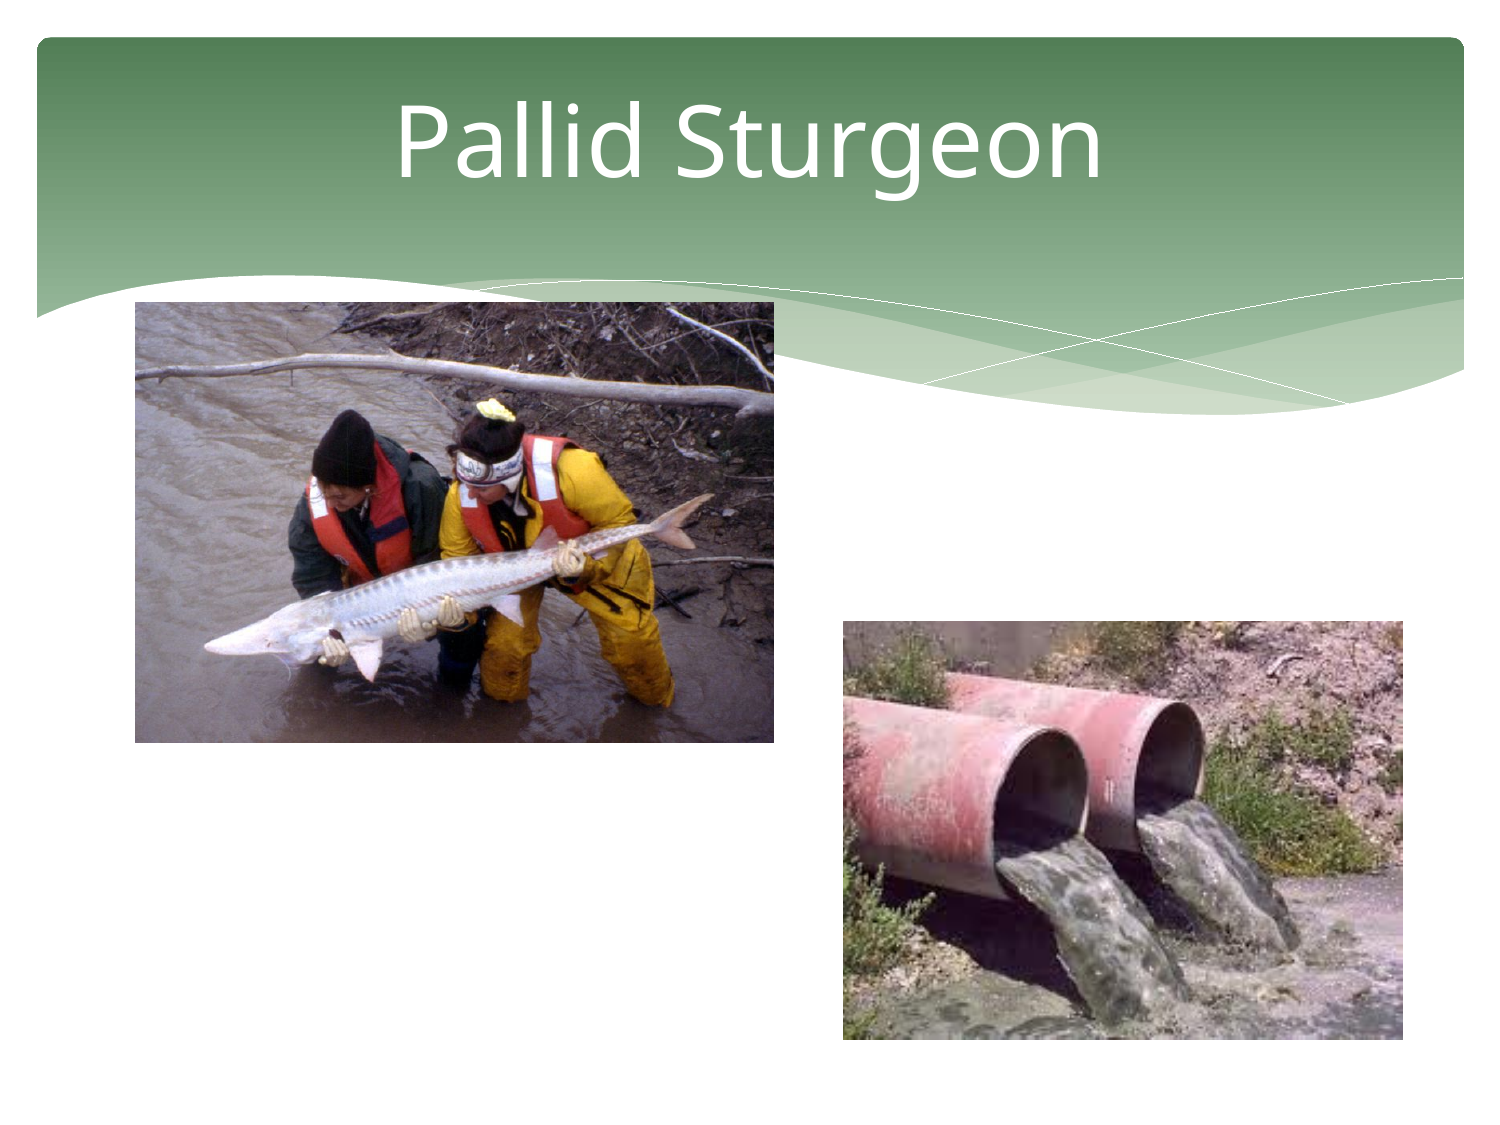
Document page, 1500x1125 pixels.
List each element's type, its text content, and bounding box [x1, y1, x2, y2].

title Pallid Sturgeon [75, 55, 1425, 220]
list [135, 302, 774, 744]
picture [843, 621, 1403, 1040]
